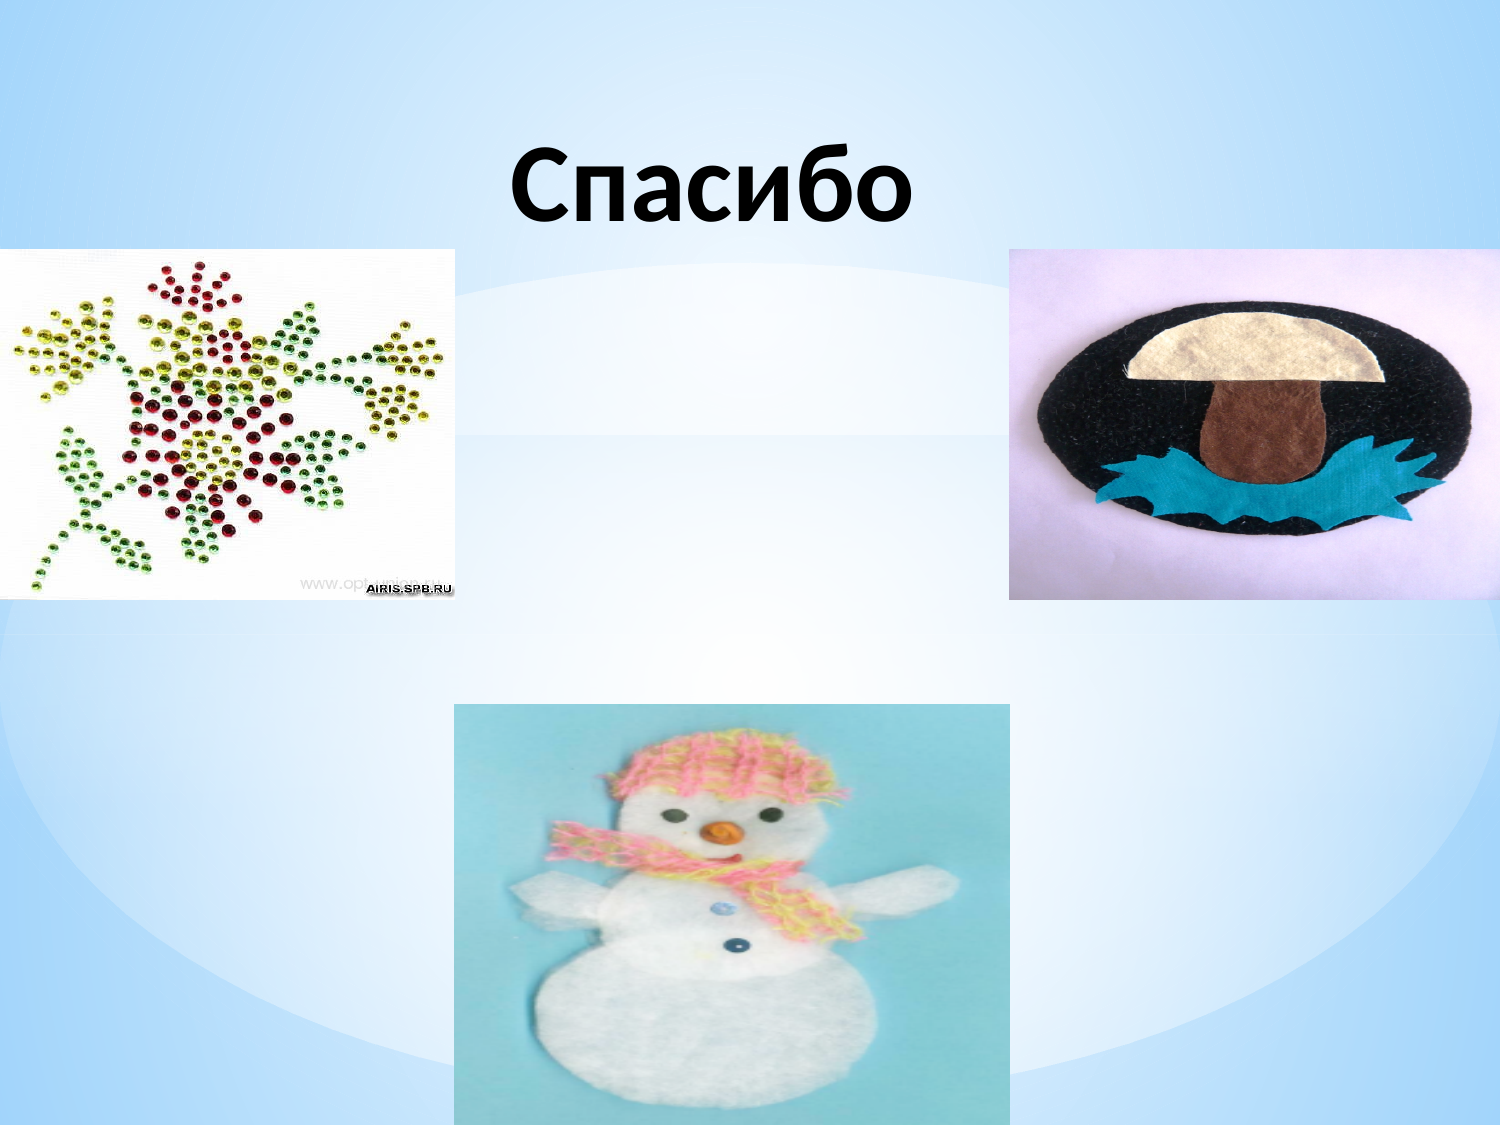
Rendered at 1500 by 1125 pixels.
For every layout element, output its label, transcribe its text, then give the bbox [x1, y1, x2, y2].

picture [1009, 249, 1500, 600]
picture [454, 703, 1011, 1125]
picture [0, 249, 455, 600]
title Спасибо [134, 101, 1312, 808]
